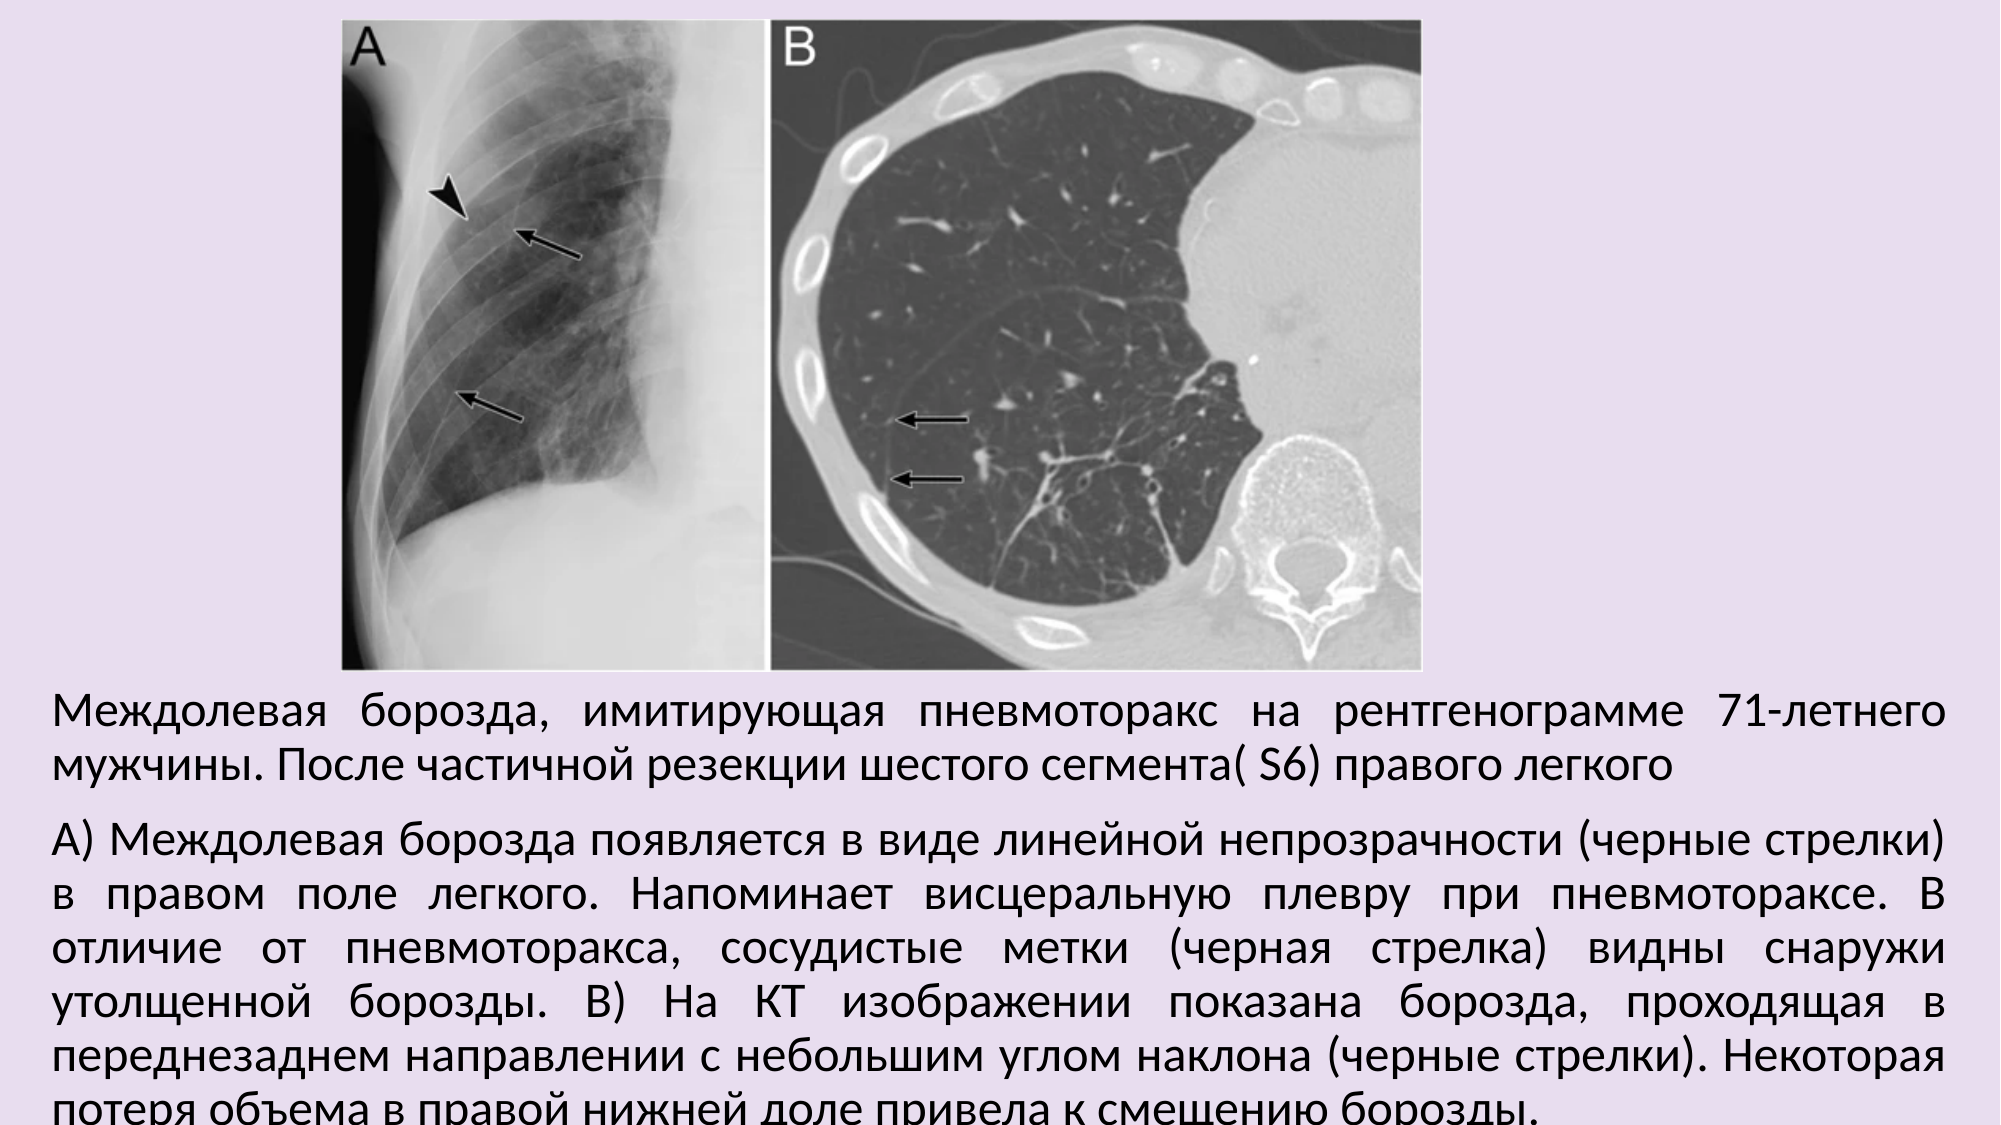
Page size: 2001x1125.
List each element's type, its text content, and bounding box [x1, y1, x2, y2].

picture [341, 19, 1423, 672]
list Междолевая борозда, имитирующая пневмоторакс на рентгенограмме 71-летнего мужчины. После частичной резекции шестого сегмента( S6) правого легкого А) Междолевая борозда появляется в виде линейной непрозрачности (черные стрелки) в правом поле легкого. Напоминает висцеральную плевру при пневмотораксе. В отличие от пневмоторакса, сосудистые метки (черная стрелка) видны снаружи утолщенной борозды. В) На КТ изображении показана борозда, проходящая в переднезаднем направлении с небольшим углом наклона (черные стрелки). Некоторая потеря объема в правой нижней доле привела к смещению борозды. [36, 595, 1963, 986]
